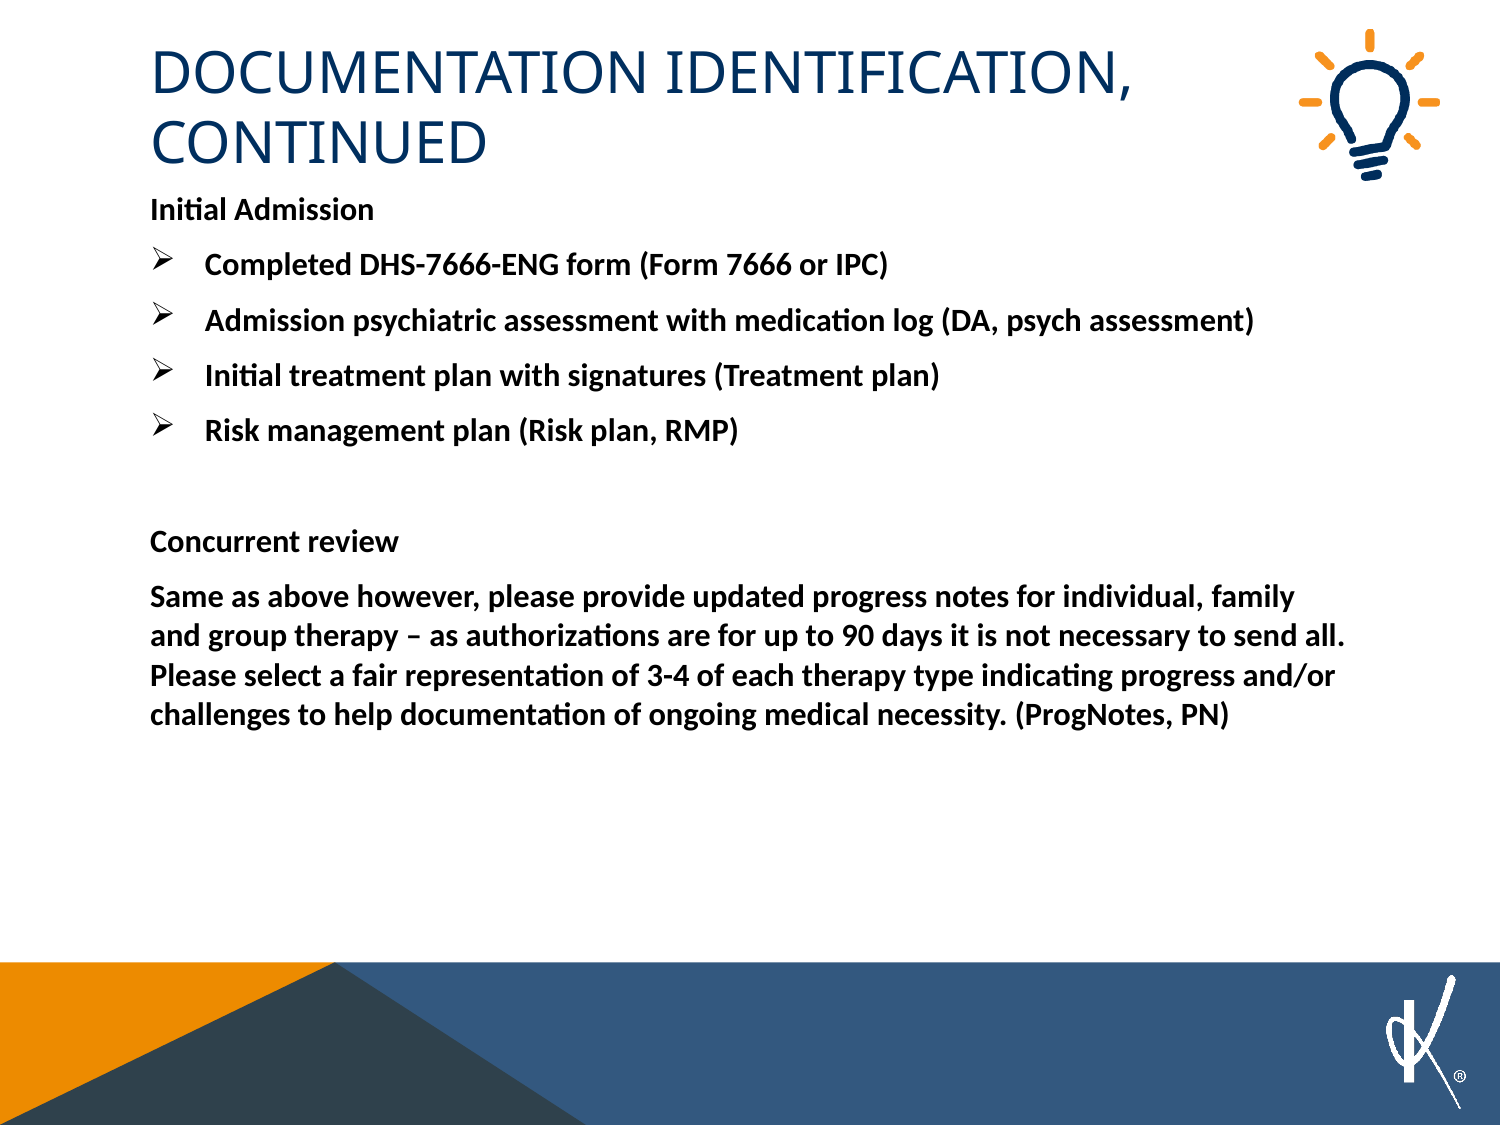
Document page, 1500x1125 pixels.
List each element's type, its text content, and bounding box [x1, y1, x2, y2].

picture [1298, 29, 1440, 181]
list Initial Admission Completed DHS-7666-ENG form (Form 7666 or IPC) Admission psychiatric assessment with medication log (DA, psych assessment) Initial treatment plan with signatures (Treatment plan) Risk management plan (Risk plan, RMP) Concurrent review Same as above however, please provide updated progress notes for individual, family and group therapy – as authorizations are for up to 90 days it is not necessary to send all. Please select a fair representation of 3-4 of each therapy type indicating progress and/or challenges to help documentation of ongoing medical necessity. (ProgNotes, PN) [135, 180, 1369, 768]
picture [1386, 975, 1466, 1109]
title DOCUMENTATION IDENTIFICATION, continued [135, 60, 1369, 150]
